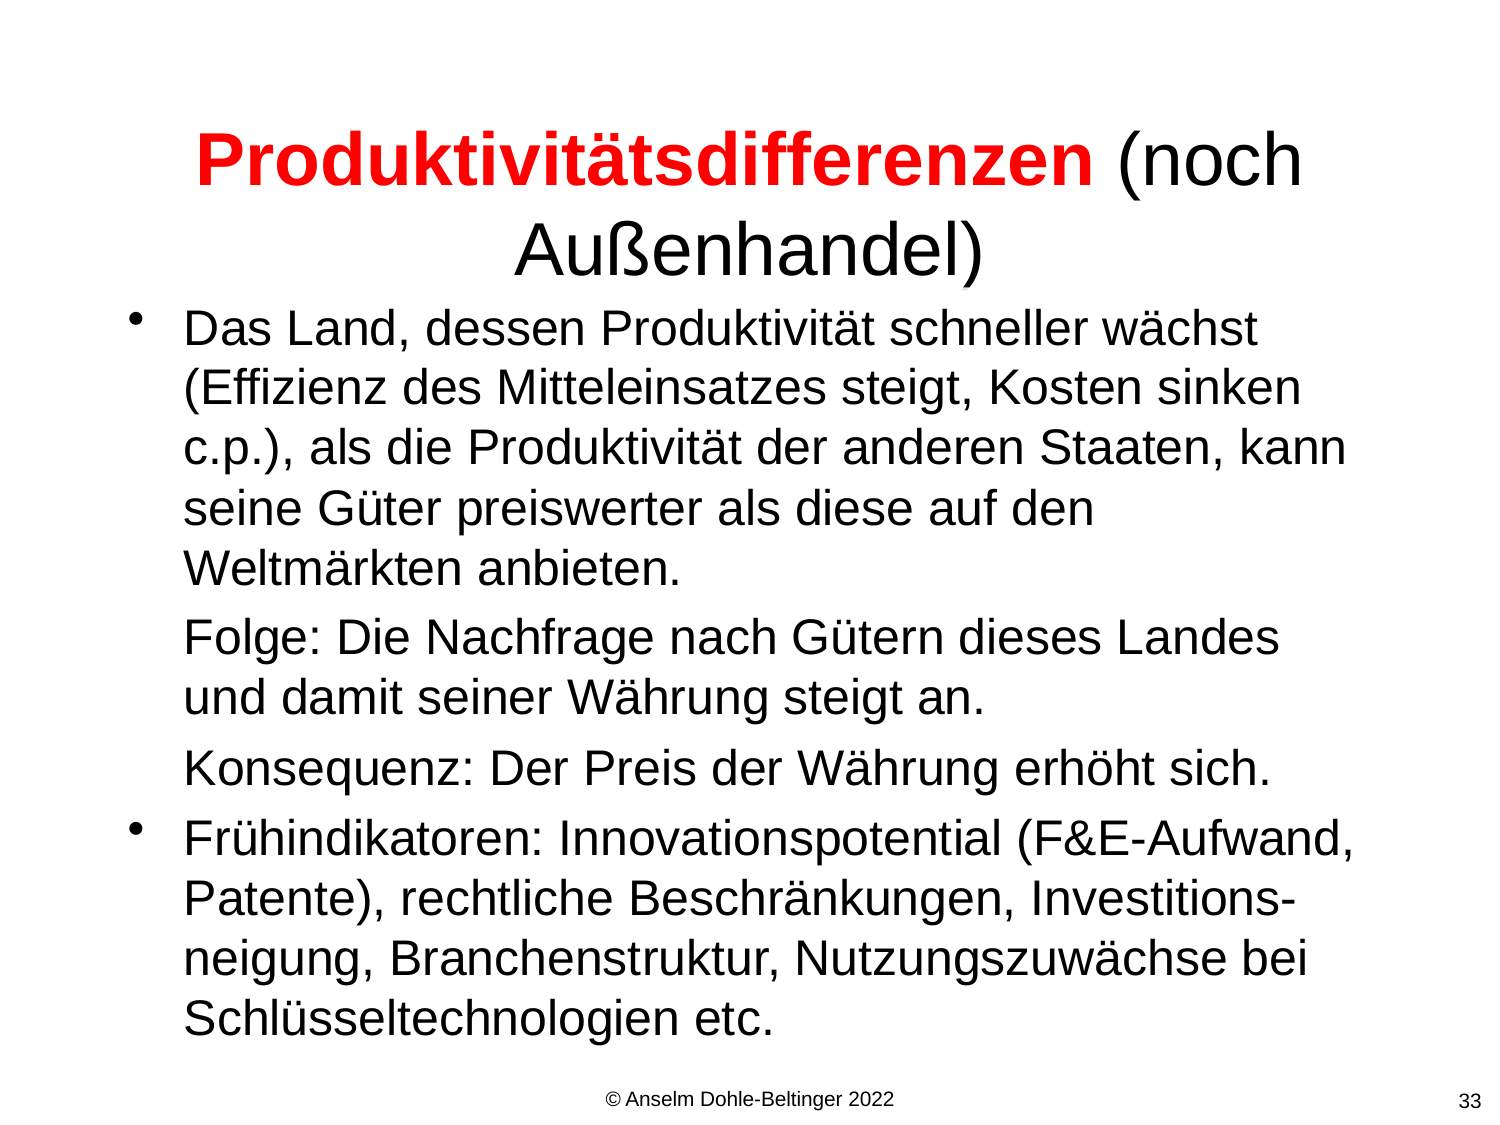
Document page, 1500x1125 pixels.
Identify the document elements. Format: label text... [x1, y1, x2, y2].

slide_number 33 [1183, 1074, 1497, 1125]
list Das Land, dessen Produktivität schneller wächst (Effizienz des Mitteleinsatzes steigt, Kosten sinken c.p.), als die Produktivität der anderen Staaten, kann seine Güter preiswerter als diese auf den Weltmärkten anbieten. Folge: Die Nachfrage nach Gütern dieses Landes und damit seiner Währung steigt an. Konsequenz: Der Preis der Währung erhöht sich. Frühindikatoren: Innovationspotential (F&E-Aufwand, Patente), rechtliche Beschränkungen, Investitions-neigung, Branchenstruktur, Nutzungszuwächse bei Schlüsseltechnologien etc. [112, 287, 1388, 1083]
footer © Anselm Dohle-Beltinger 2022 [430, 1070, 1070, 1125]
title Produktivitätsdifferenzen (noch Außenhandel) [76, 113, 1424, 288]
